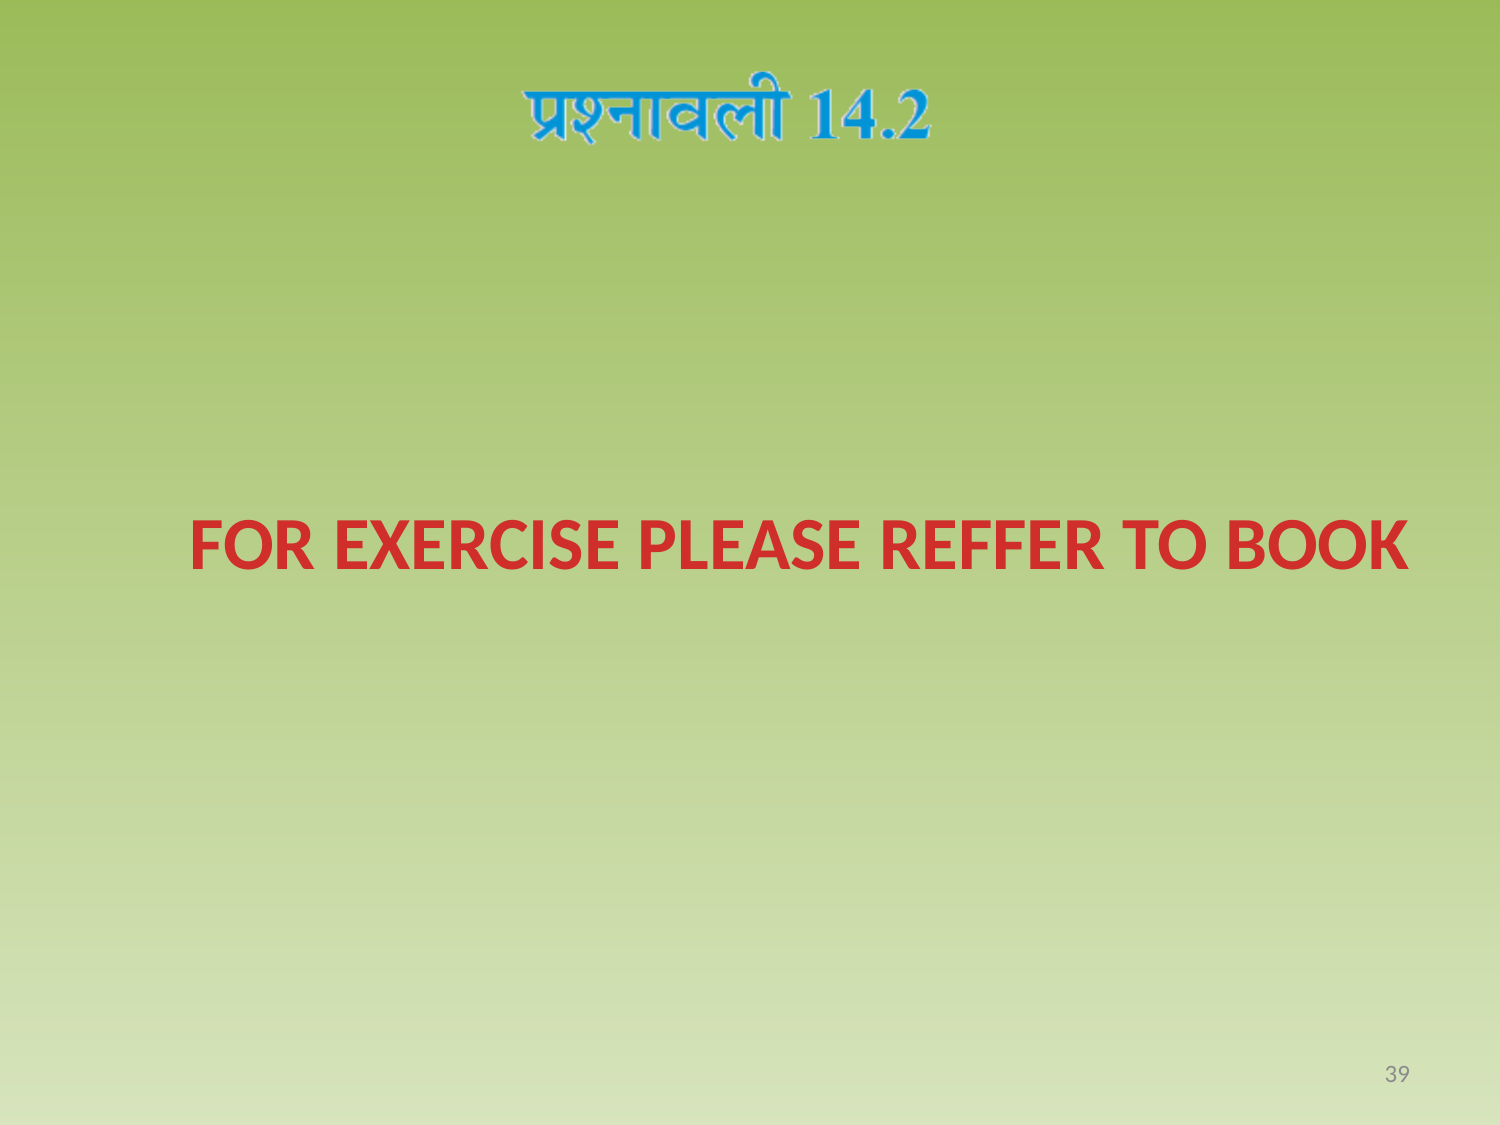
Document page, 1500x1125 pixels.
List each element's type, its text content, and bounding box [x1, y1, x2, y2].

picture [512, 62, 941, 163]
slide_number 39 [1074, 1042, 1425, 1103]
text_box FOR EXERCISE PLEASE REFFER TO BOOK [174, 487, 1427, 593]
